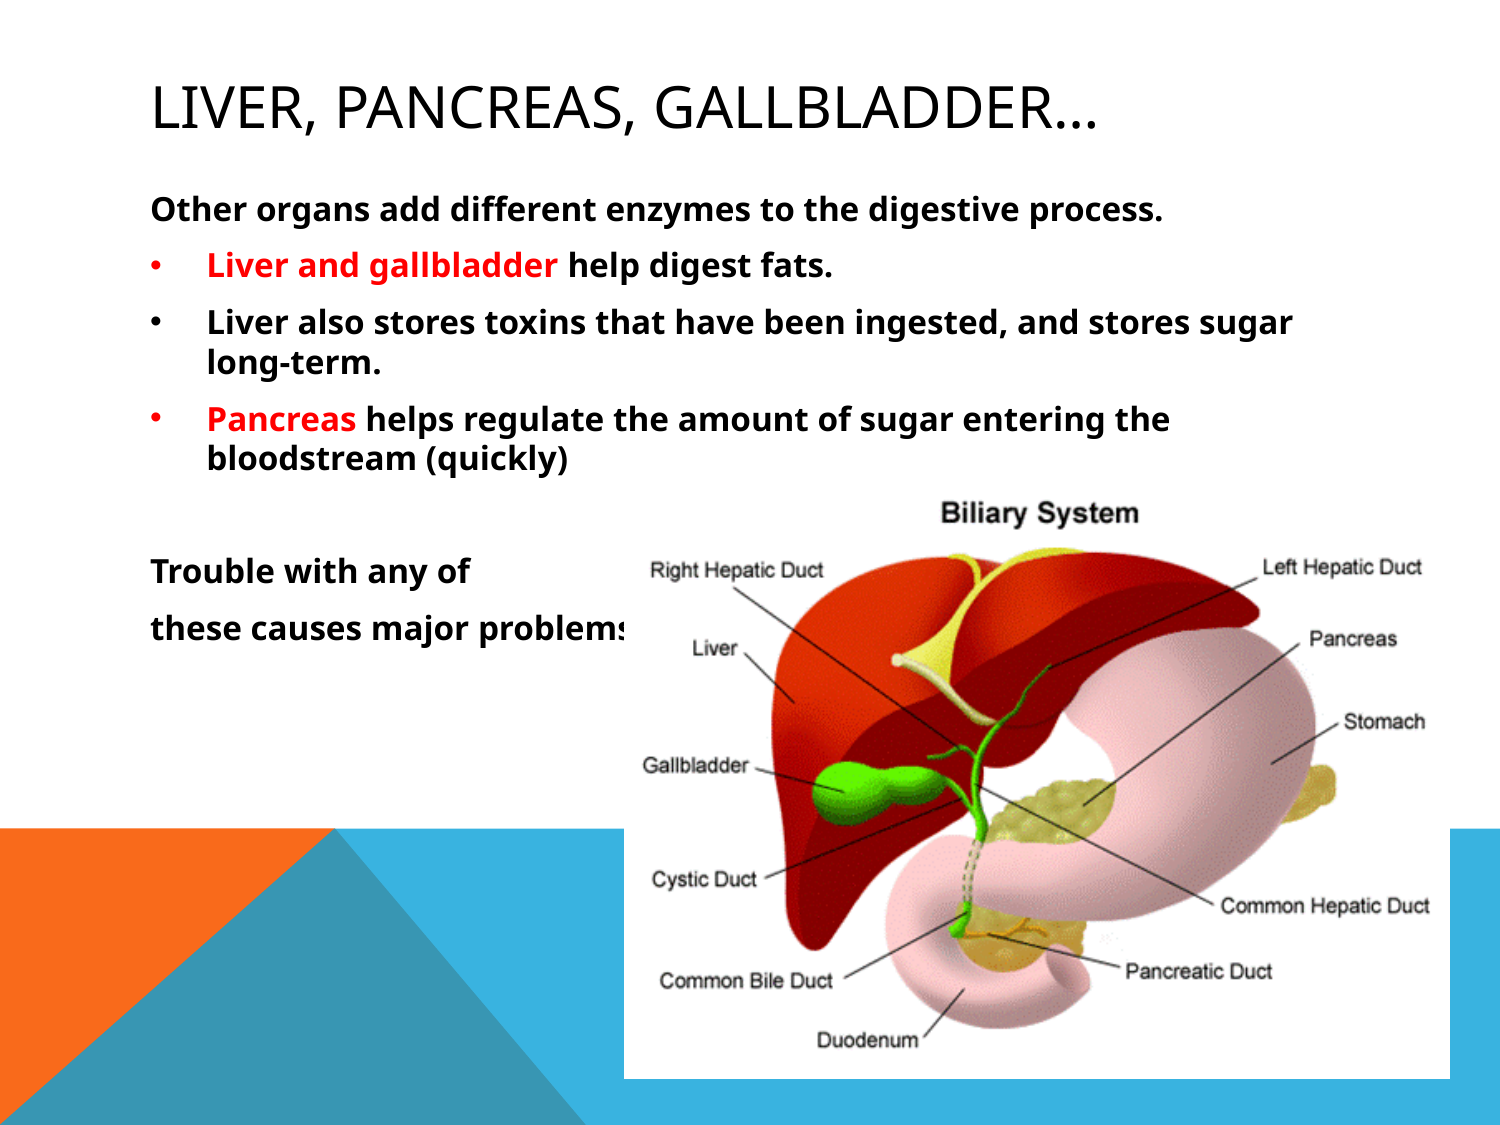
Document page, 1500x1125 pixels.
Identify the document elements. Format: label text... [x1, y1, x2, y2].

title Liver, pancreas, gallbladder… [135, 60, 1369, 150]
list Other organs add different enzymes to the digestive process. Liver and gallbladder help digest fats. Liver also stores toxins that have been ingested, and stores sugar long-term. Pancreas helps regulate the amount of sugar entering the bloodstream (quickly) Trouble with any of these causes major problems. [135, 180, 1369, 768]
picture [624, 470, 1451, 1079]
